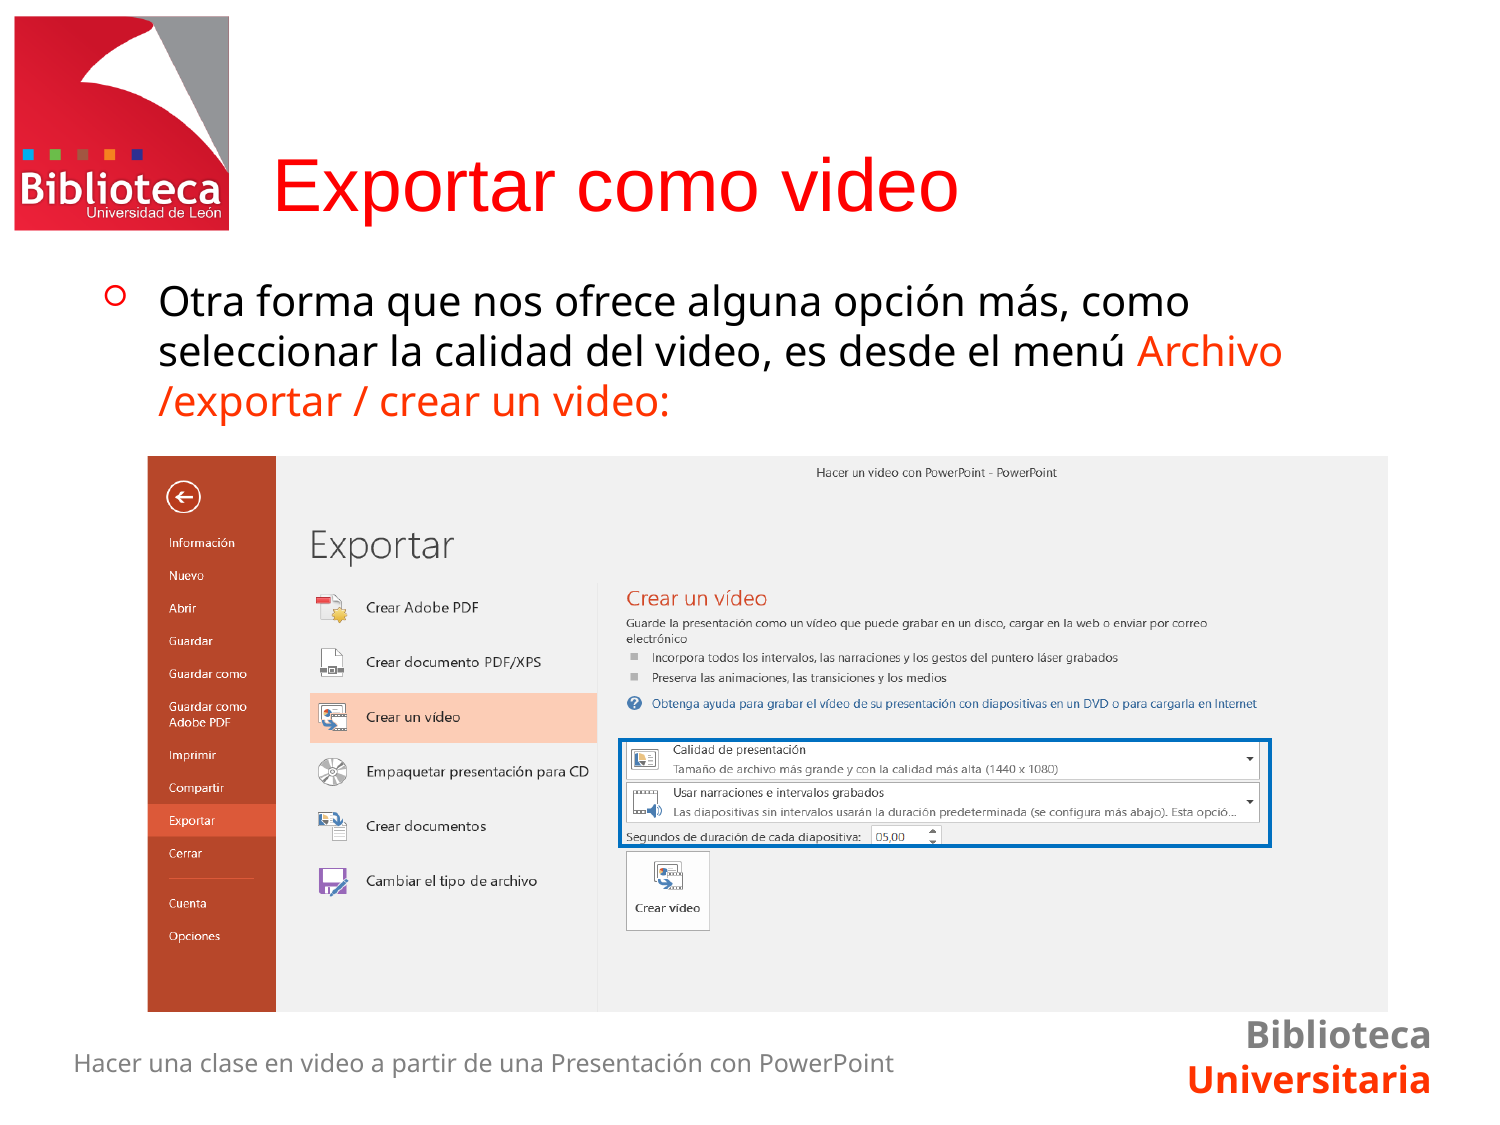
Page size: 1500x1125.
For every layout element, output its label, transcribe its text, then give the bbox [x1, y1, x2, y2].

list Otra forma que nos ofrece alguna opción más, como seleccionar la calidad del video, es desde el menú Archivo /exportar / crear un video: [87, 267, 1412, 646]
title Exportar como video [257, 46, 1432, 235]
picture [147, 456, 1388, 1012]
picture [11, 13, 231, 232]
